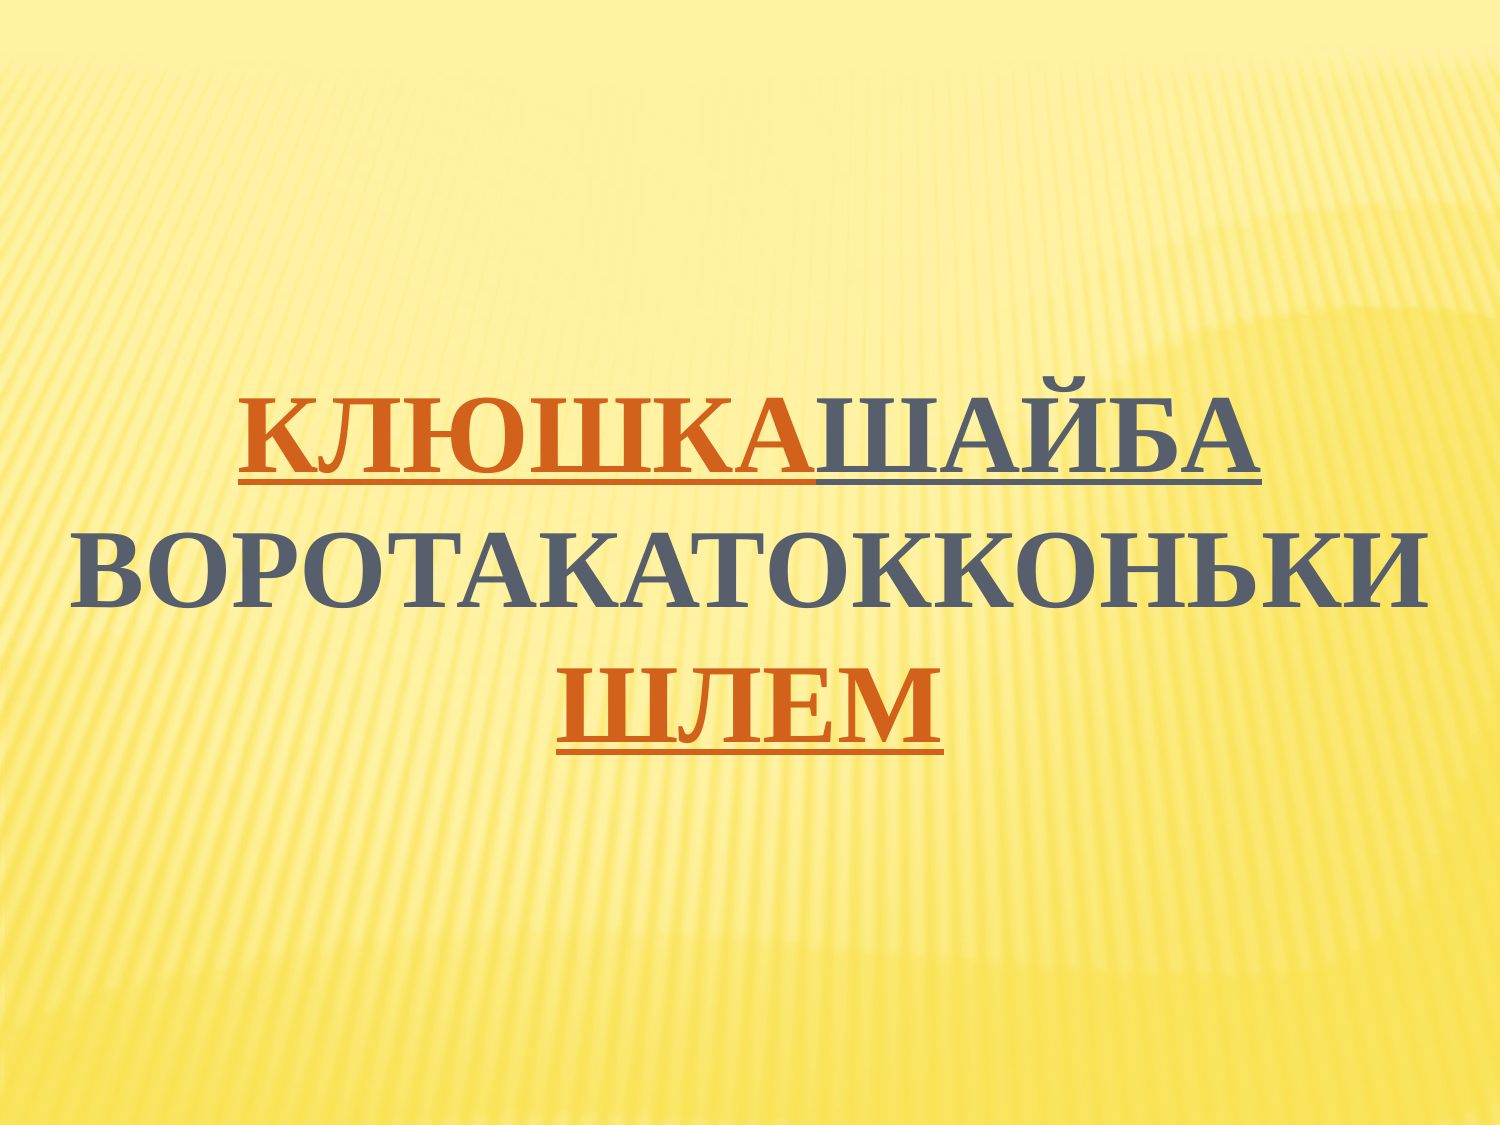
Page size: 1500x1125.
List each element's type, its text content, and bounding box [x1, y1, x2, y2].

title Клюшка Шайба Ворота каток Коньки Шлем [0, 0, 1500, 1125]
